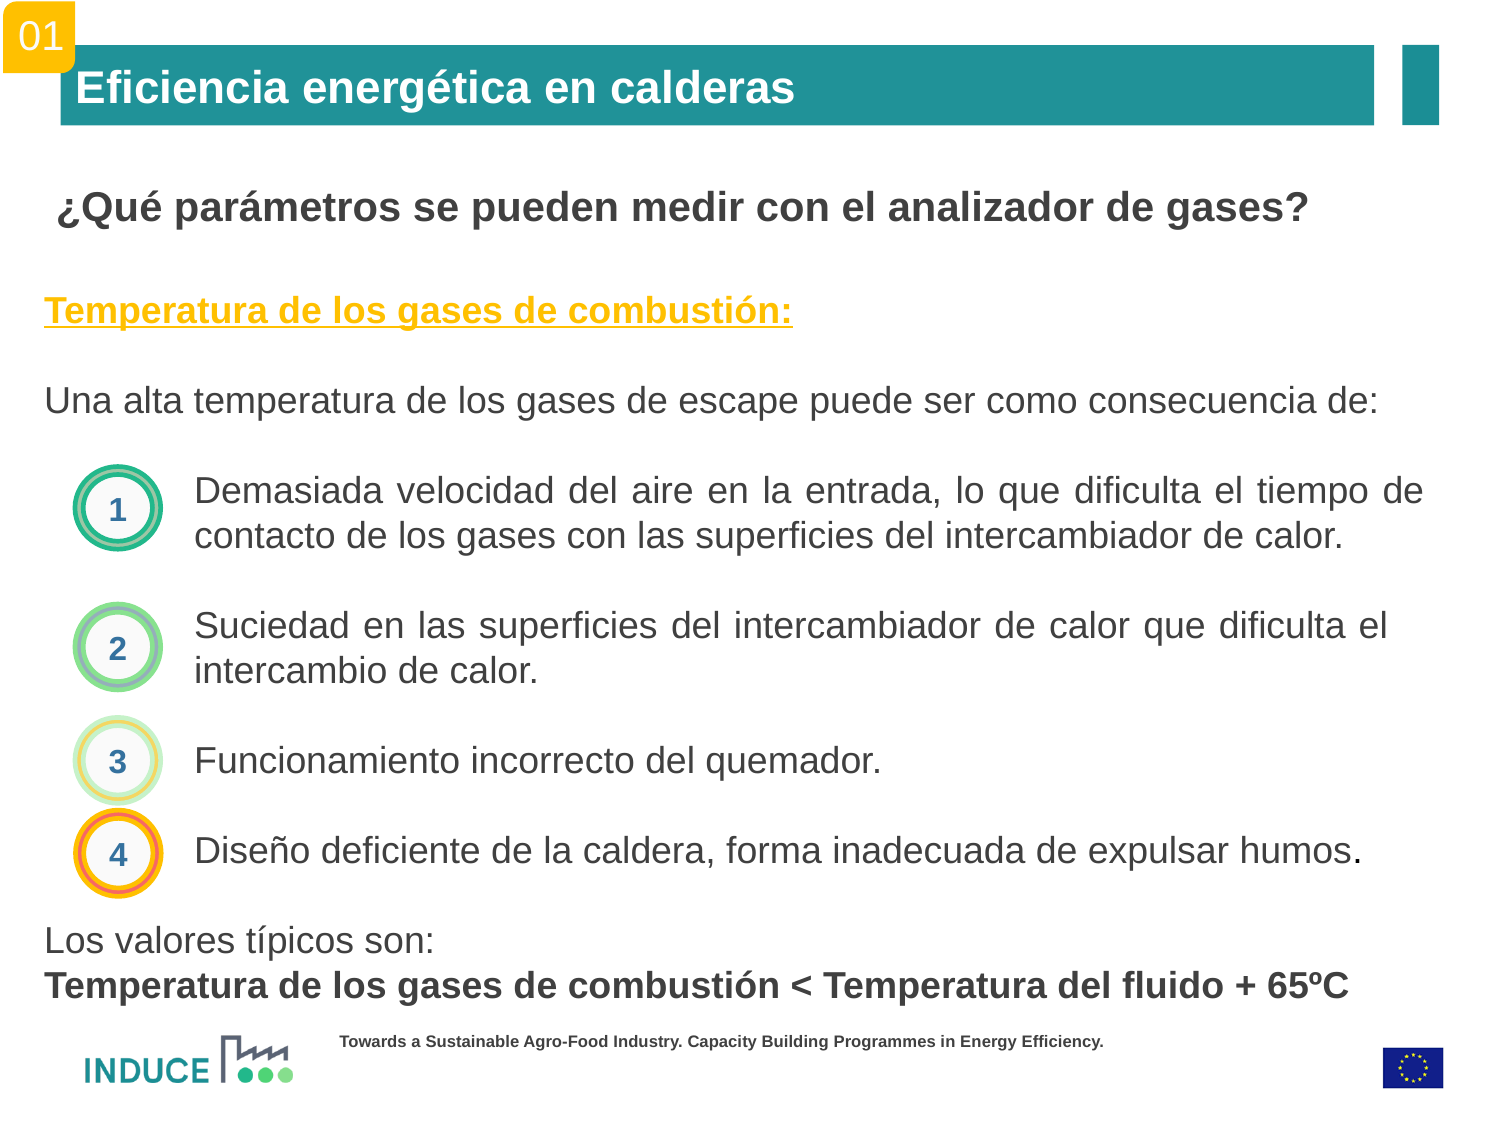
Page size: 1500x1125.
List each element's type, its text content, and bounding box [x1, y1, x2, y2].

picture [83, 1033, 295, 1085]
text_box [75, 809, 162, 897]
text_box ¿Qué parámetros se pueden medir con el analizador de gases? [41, 172, 1402, 238]
text_box Temperatura de los gases de combustión: Una alta temperatura de los gases de escape puede ser como consecuencia de: Demasiada velocidad del aire en la entrada, lo que dificulta el tiempo de contacto de los gases con las superficies del intercambiador de calor. Suciedad en las superficies del intercambiador de calor que dificulta el intercambio de calor. Funcionamiento incorrecto del quemador. Diseño deficiente de la caldera, forma inadecuada de expulsar humos. Los valores típicos son: Temperatura de los gases de combustión < Temperatura del fluido + 65ºC [29, 278, 1440, 1014]
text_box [2, 0, 1440, 126]
picture [1373, 1038, 1450, 1094]
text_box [74, 717, 161, 804]
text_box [74, 466, 161, 550]
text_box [74, 603, 161, 691]
